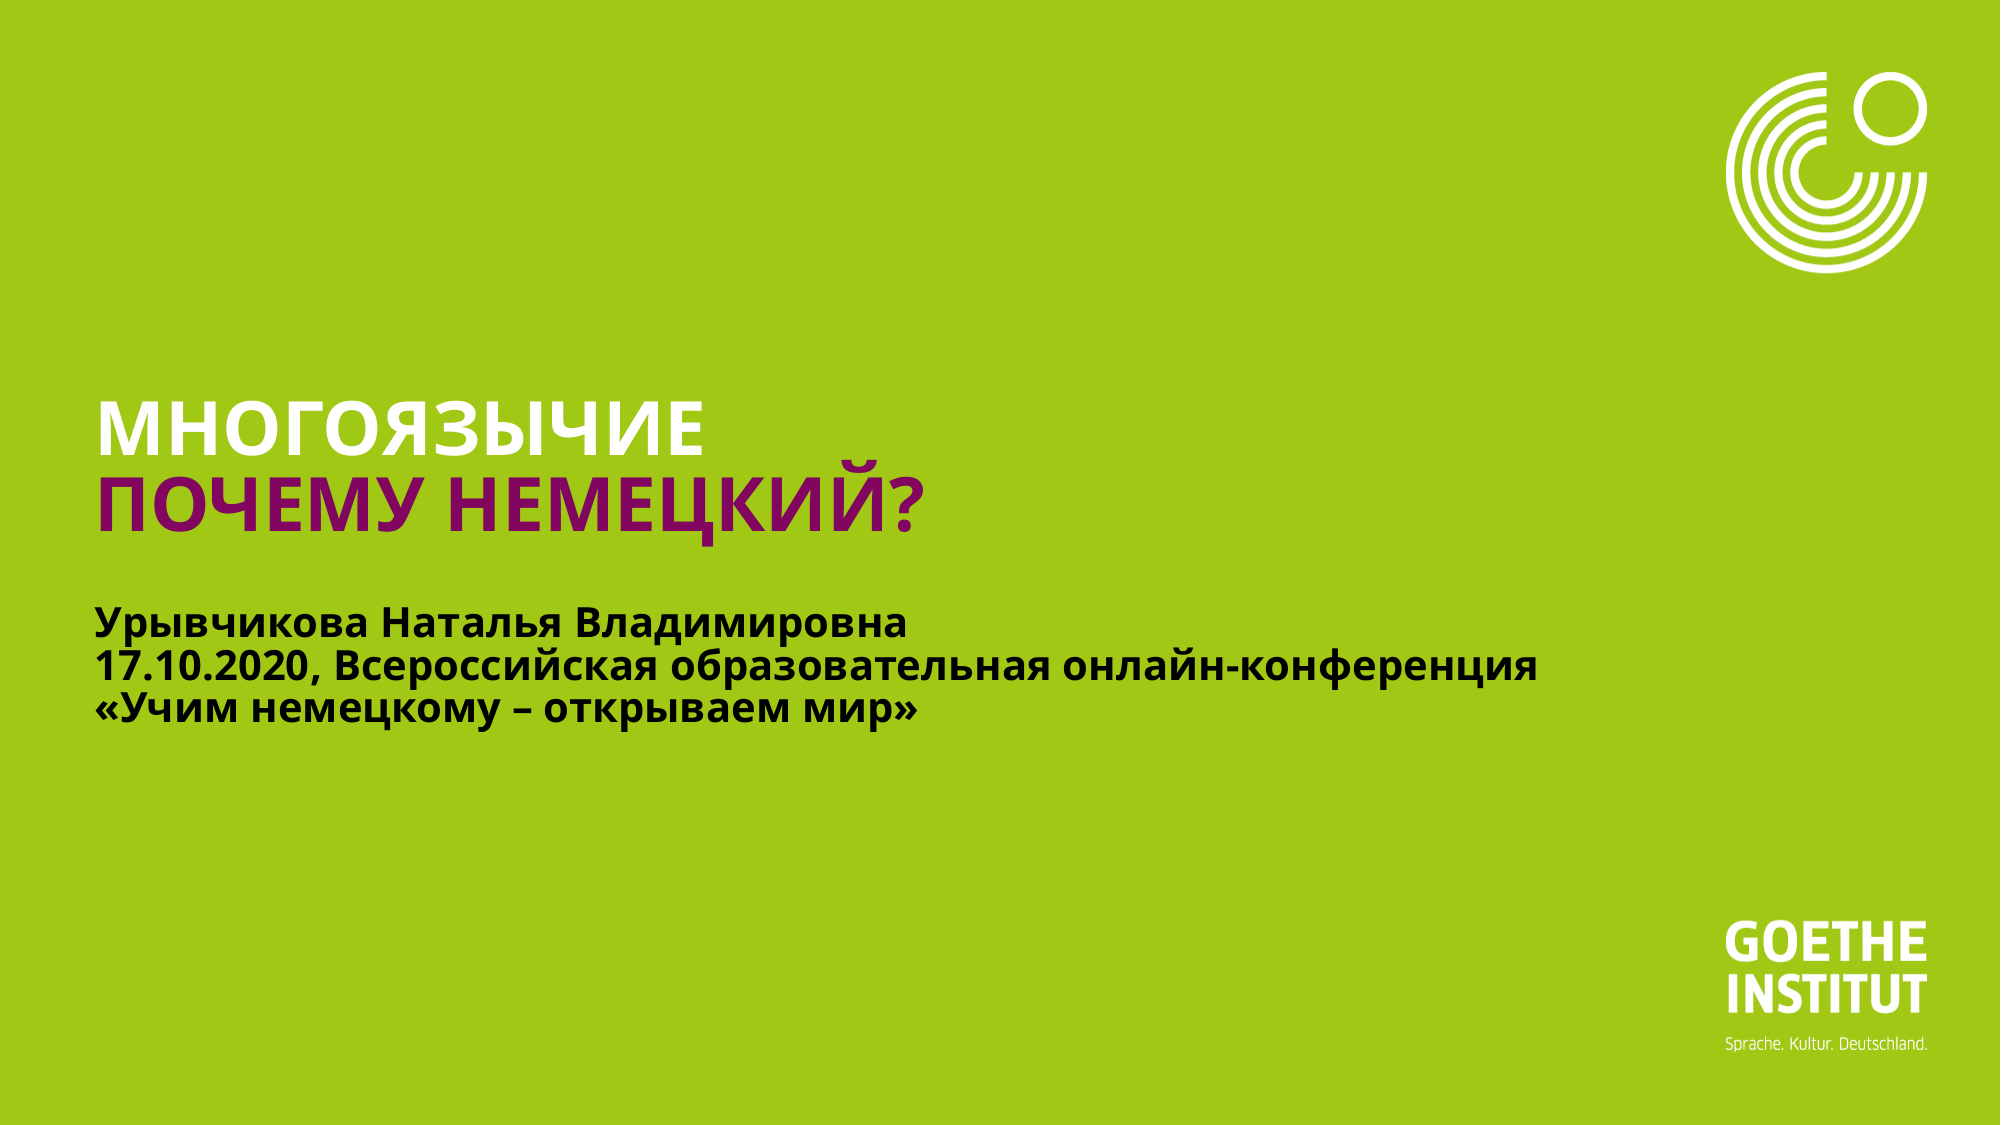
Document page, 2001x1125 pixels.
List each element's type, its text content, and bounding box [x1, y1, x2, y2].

picture [0, 0, 2000, 1125]
title многоязычие Почему немецкий? Урывчикова Наталья Владимировна 17.10.2020, Всероссийская образовательная онлайн-конференция «Учим немецкому – открываем мир» [94, 72, 1599, 1053]
